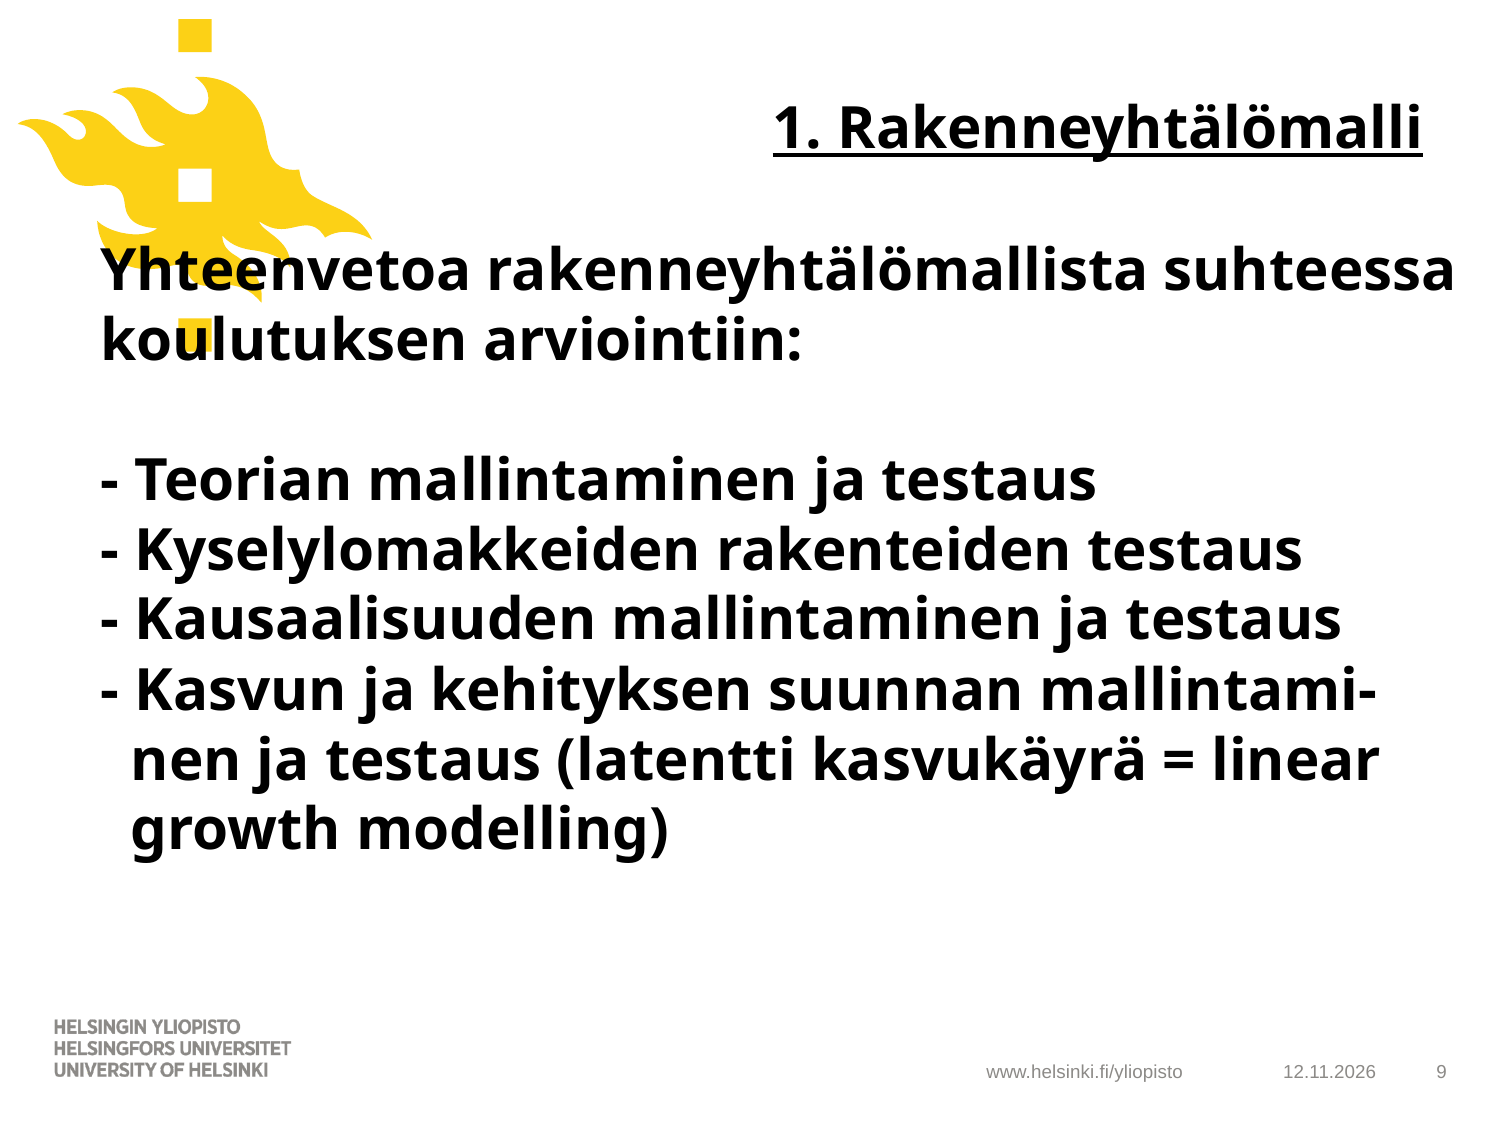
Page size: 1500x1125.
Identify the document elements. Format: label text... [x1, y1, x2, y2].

slide_number 9 [1376, 1011, 1447, 1083]
picture [53, 1017, 292, 1079]
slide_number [1230, 1011, 1376, 1083]
title Yhteenvetoa rakenneyhtälömallista suhteessa koulutuksen arviointiin: - Teorian mallintaminen ja testaus - Kyselylomakkeiden rakenteiden testaus - Kausaalisuuden mallintaminen ja testaus - Kasvun ja kehityksen suunnan mallintami- nen ja testaus (latentti kasvukäyrä = linear growth modelling) [100, 231, 1489, 539]
text_box 1. Rakenneyhtälömalli [147, 90, 1424, 397]
